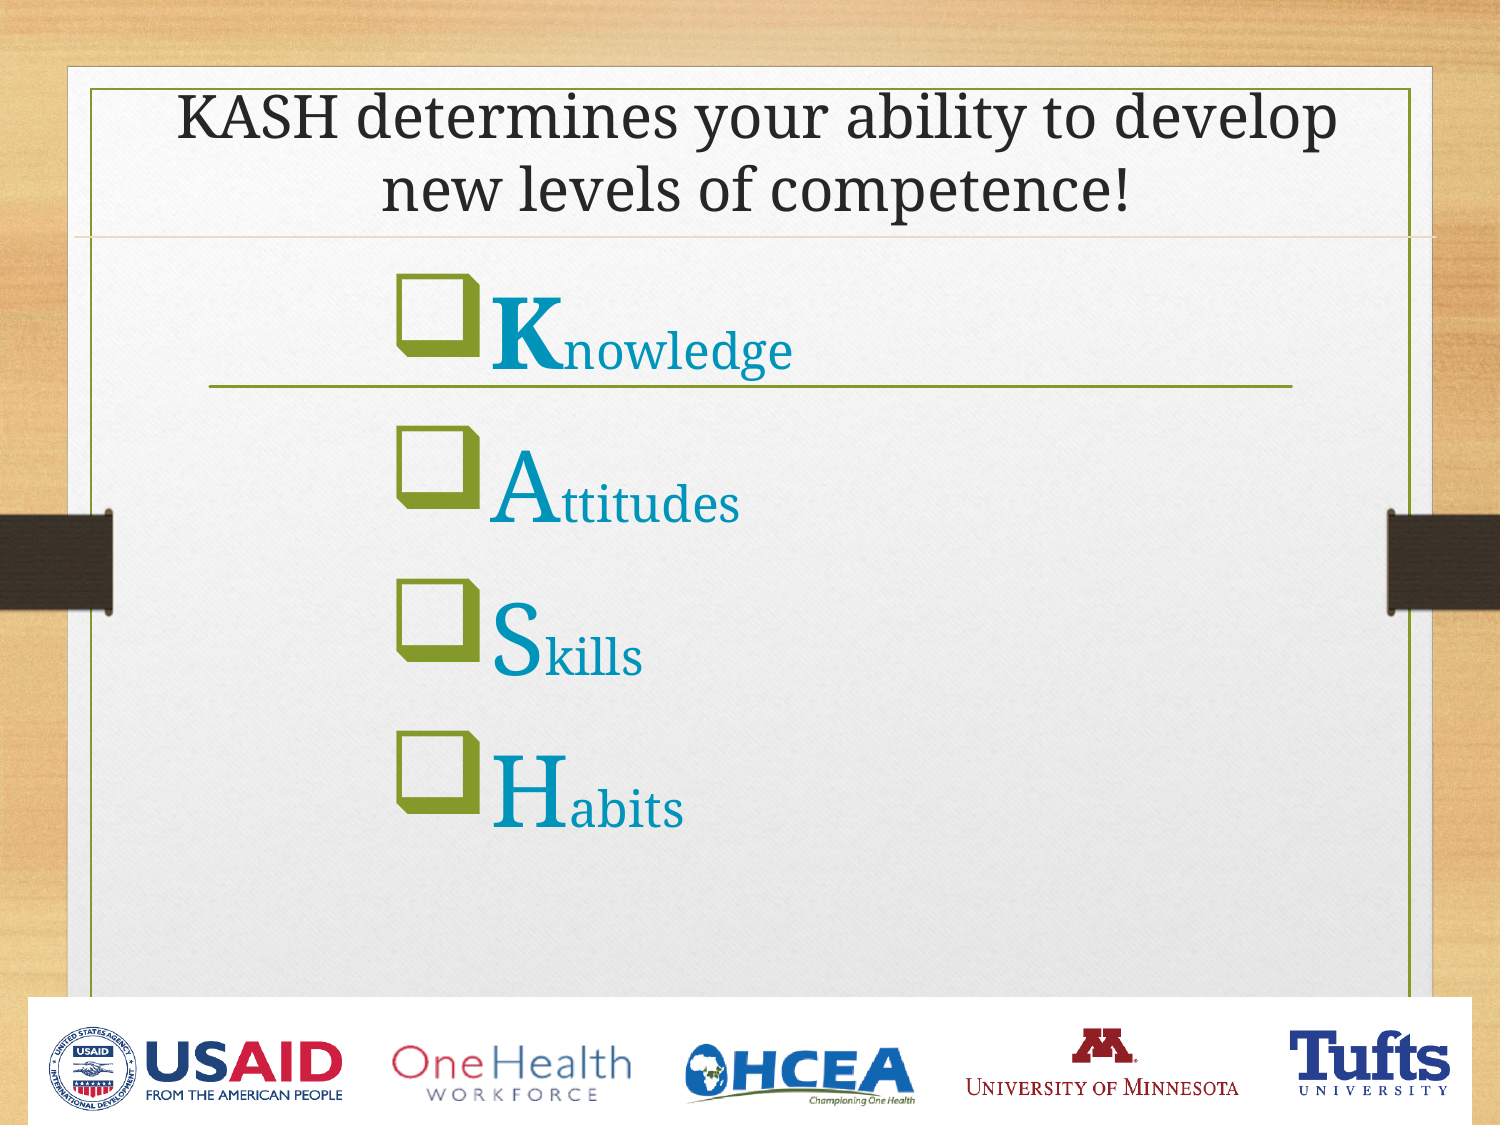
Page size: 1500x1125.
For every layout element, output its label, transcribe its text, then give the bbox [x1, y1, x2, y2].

title KASH determines your ability to develop new levels of competence! [48, 62, 1466, 233]
list Knowledge Attitudes Skills Habits [371, 262, 1083, 900]
picture [0, 0, 1500, 1125]
